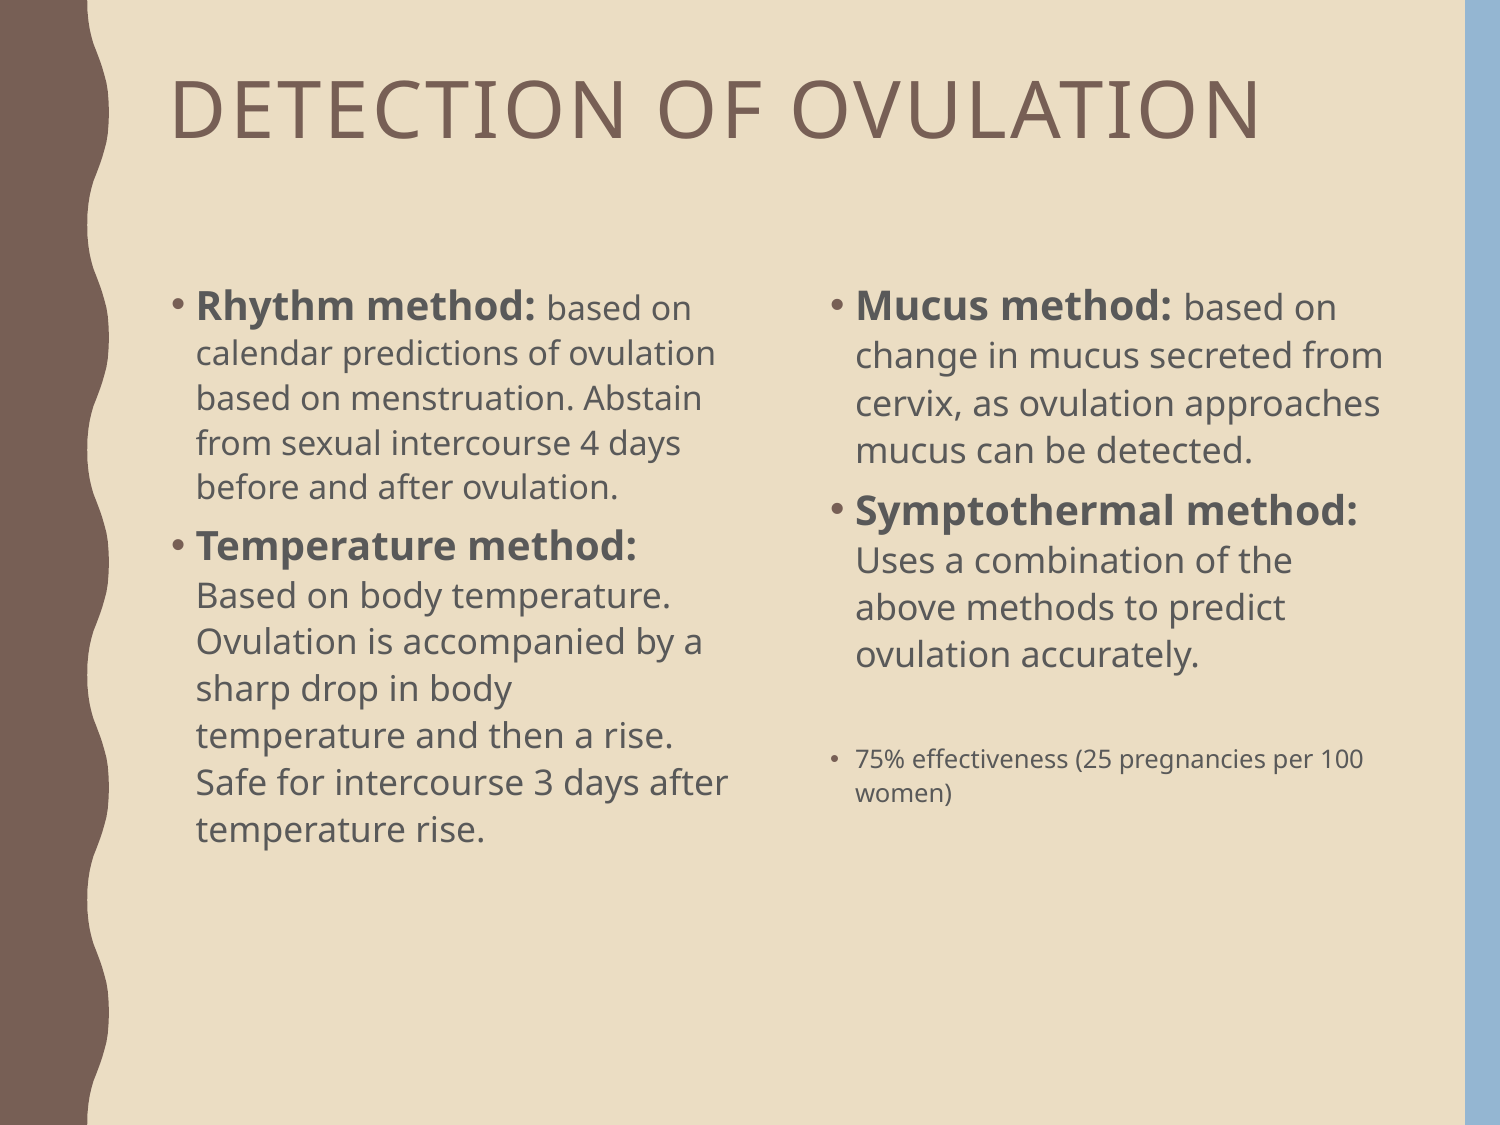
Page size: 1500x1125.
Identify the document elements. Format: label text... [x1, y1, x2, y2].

list Rhythm method: based on calendar predictions of ovulation based on menstruation. Abstain from sexual intercourse 4 days before and after ovulation. Temperature method: Based on body temperature. Ovulation is accompanied by a sharp drop in body temperature and then a rise. Safe for intercourse 3 days after temperature rise. [155, 267, 747, 861]
list Mucus method: based on change in mucus secreted from cervix, as ovulation approaches mucus can be detected. Symptothermal method: Uses a combination of the above methods to predict ovulation accurately. 75% effectiveness (25 pregnancies per 100 women) [815, 267, 1406, 861]
title Detection of ovulation [154, 62, 1407, 308]
